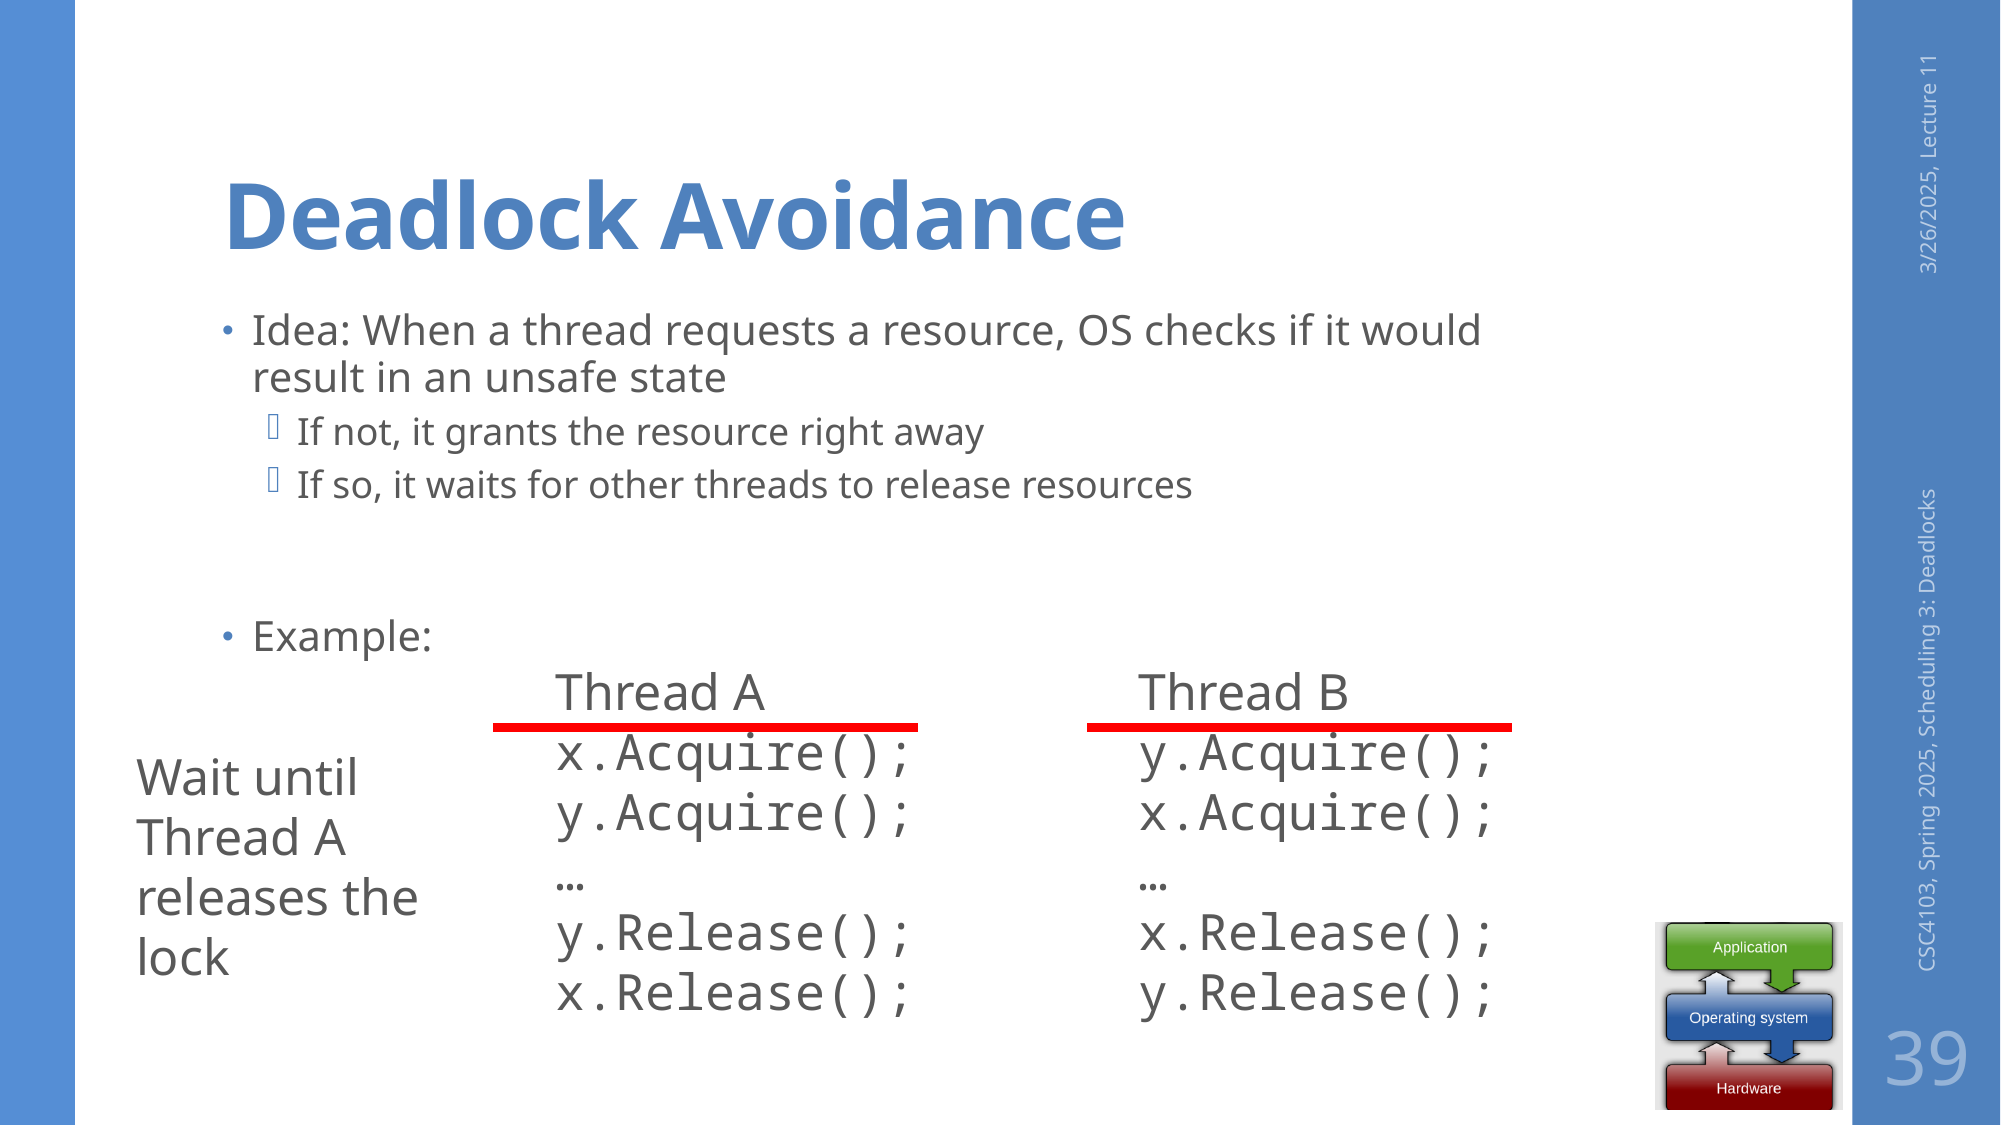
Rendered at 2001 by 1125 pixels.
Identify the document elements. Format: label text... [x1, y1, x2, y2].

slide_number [1897, 37, 1958, 351]
text_box Thread B y.Acquire(); x.Acquire(); … x.Release(); y.Release(); [1123, 652, 1551, 1028]
list Idea: When a thread requests a resource, OS checks if it would result in an unsafe state If not, it grants the resource right away If so, it waits for other threads to release resources Example: [206, 299, 1617, 1014]
picture [1655, 922, 1843, 1110]
text_box Wait until Thread A releases the lock [121, 738, 541, 994]
title Deadlock Avoidance [206, 48, 1797, 278]
footer CSC4103, Spring 2025, Scheduling 3: Deadlocks [1897, 400, 1958, 988]
text_box Thread A x.Acquire(); y.Acquire(); … y.Release(); x.Release(); [540, 652, 968, 1028]
slide_number 39 [1852, 1012, 2000, 1110]
